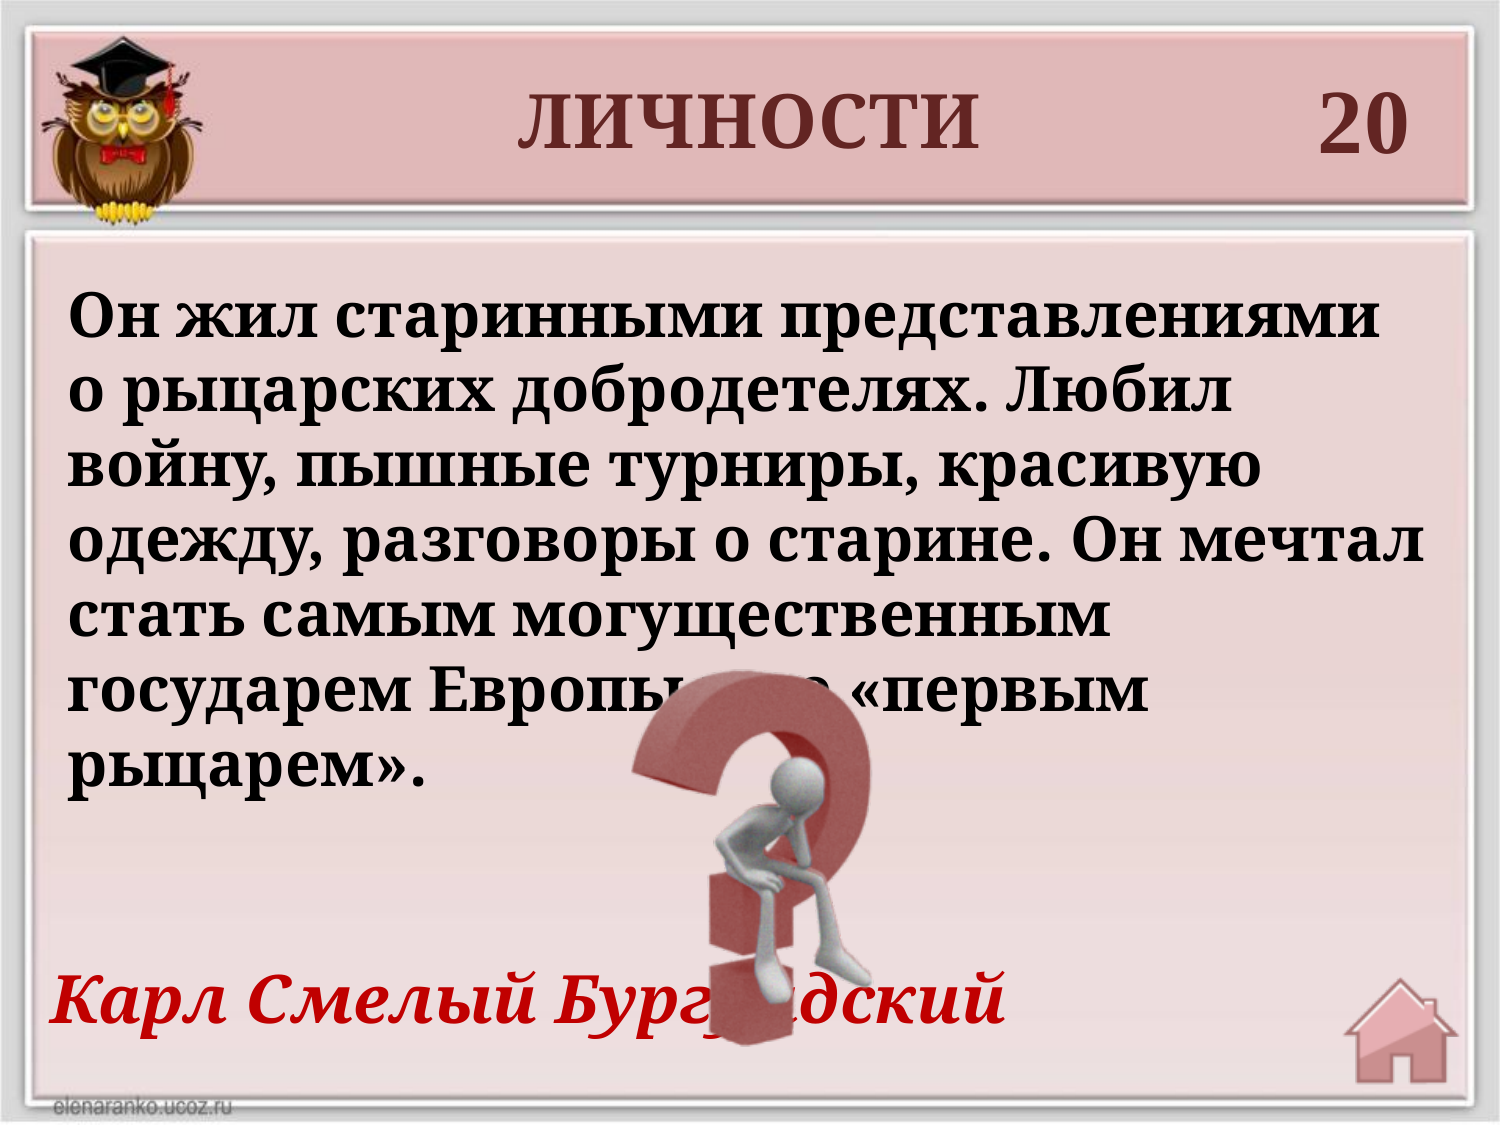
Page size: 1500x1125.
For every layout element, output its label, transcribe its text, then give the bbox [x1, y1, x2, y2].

picture [0, 0, 1500, 1125]
text_box Карл Смелый Бургундский [885, 949, 1429, 1044]
text_box Карл Смелый Бургундский [35, 949, 626, 1044]
text_box 20 [1281, 54, 1447, 180]
text_box ЛИЧНОСТИ [218, 66, 1281, 172]
text_box Он жил старинными представлениями о рыцарских добродетелях. Любил войну, пышные турниры, красивую одежду, разговоры о старине. Он мечтал стать самым могущественным государем Европы и ее «первым рыцарем». [53, 267, 1447, 807]
